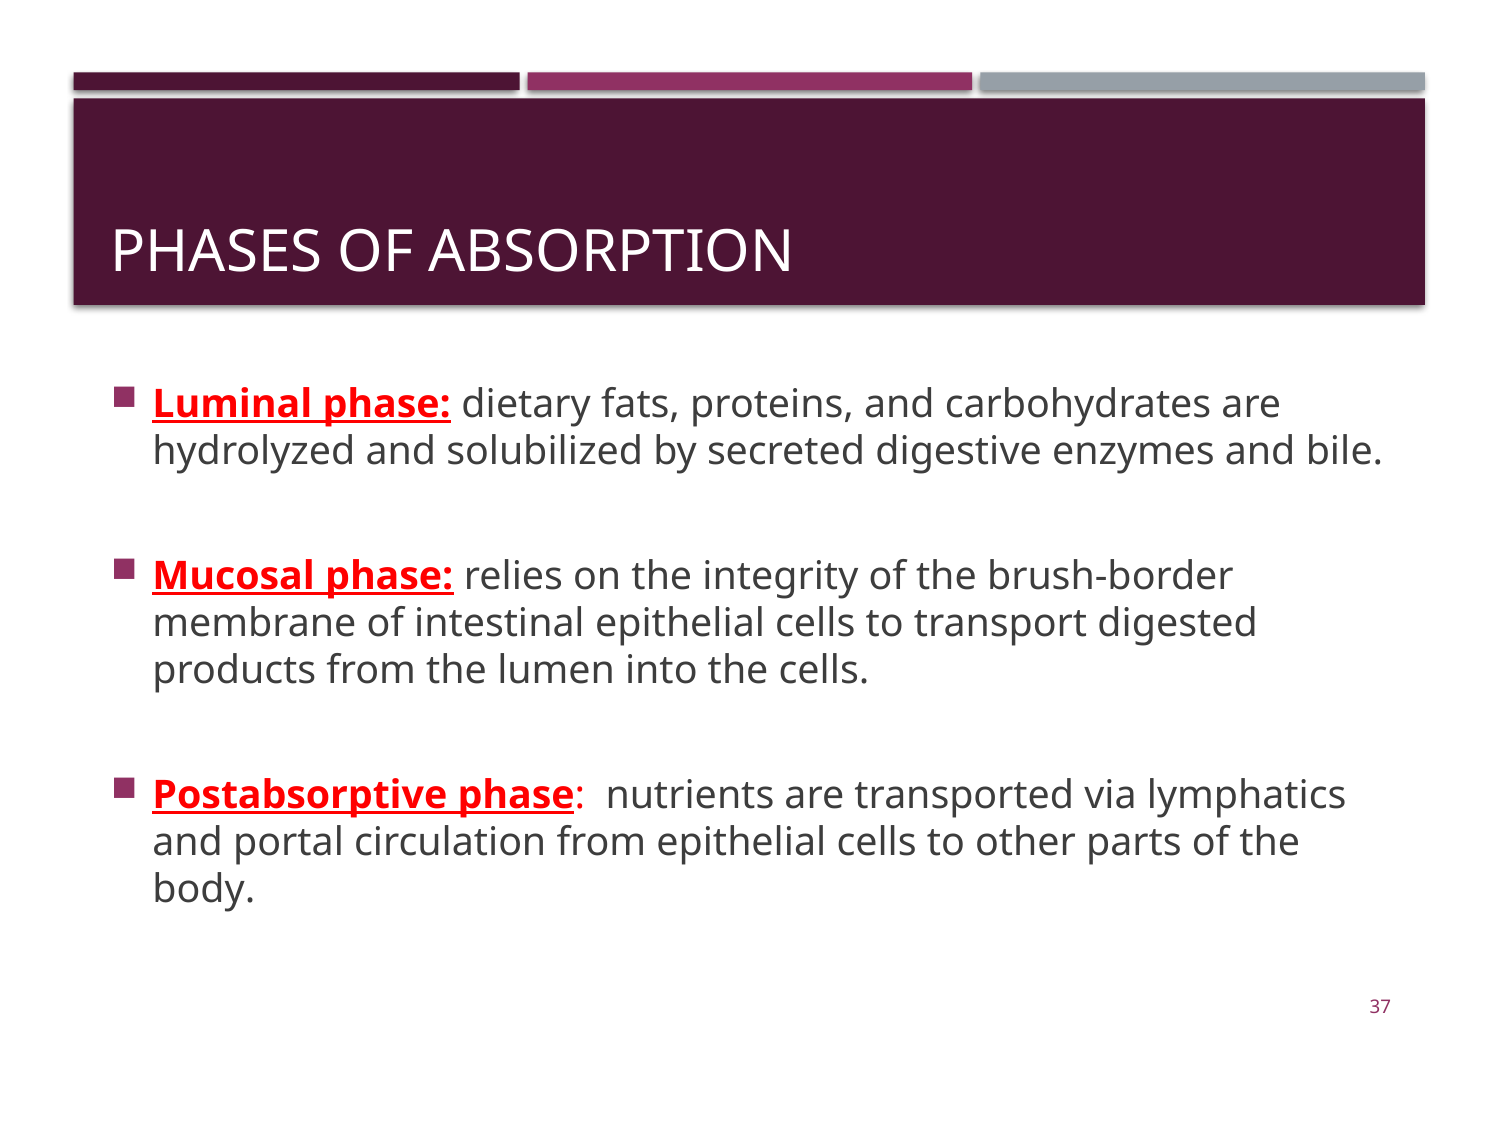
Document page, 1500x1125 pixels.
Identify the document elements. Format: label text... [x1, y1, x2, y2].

list Luminal phase: dietary fats, proteins, and carbohydrates are hydrolyzed and solubilized by secreted digestive enzymes and bile. Mucosal phase: relies on the integrity of the brush-border membrane of intestinal epithelial cells to transport digested products from the lumen into the cells. Postabsorptive phase: nutrients are transported via lymphatics and portal circulation from epithelial cells to other parts of the body. [95, 365, 1406, 962]
title Phases of absorption [95, 112, 1406, 291]
slide_number 37 [1279, 977, 1406, 1037]
